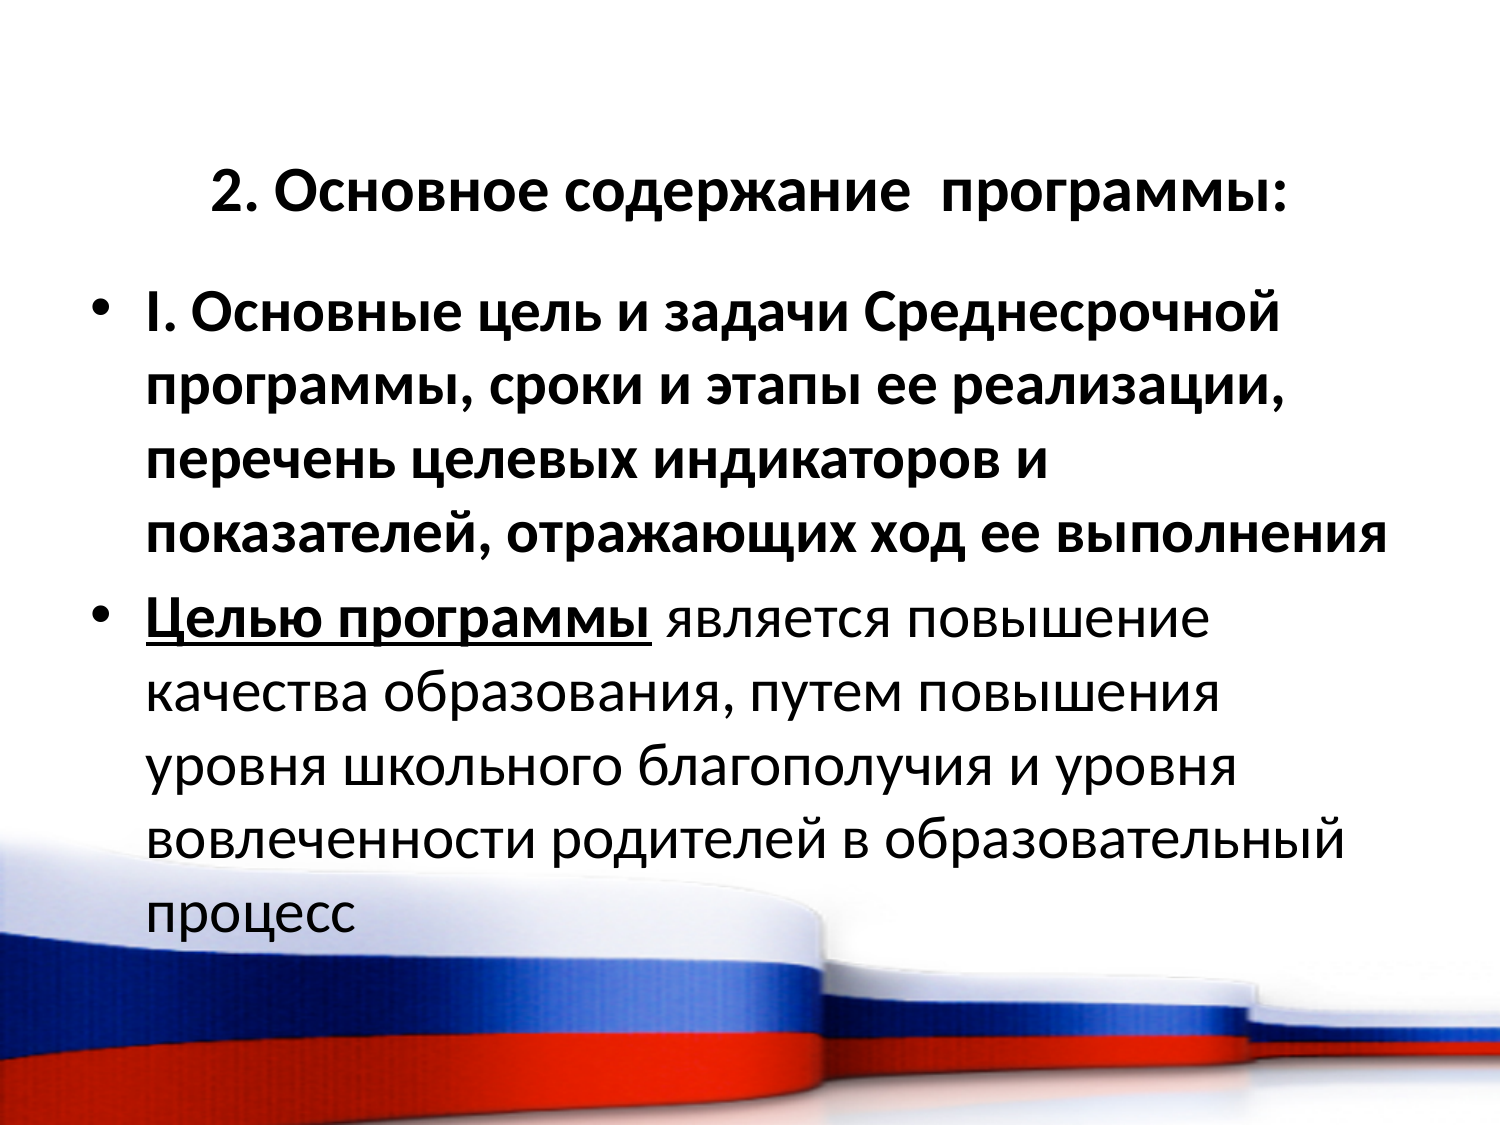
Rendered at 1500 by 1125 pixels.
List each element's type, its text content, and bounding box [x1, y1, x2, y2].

title 2. Основное содержание программы: [75, 45, 1425, 233]
list I. Основные цель и задачи Среднесрочной программы, сроки и этапы ее реализации, перечень целевых индикаторов и показателей, отражающих ход ее выполнения Целью программы является повышение качества образования, путем повышения уровня школьного благополучия и уровня вовлеченности родителей в образовательный процесс [75, 262, 1425, 1005]
picture [0, 0, 1500, 1125]
